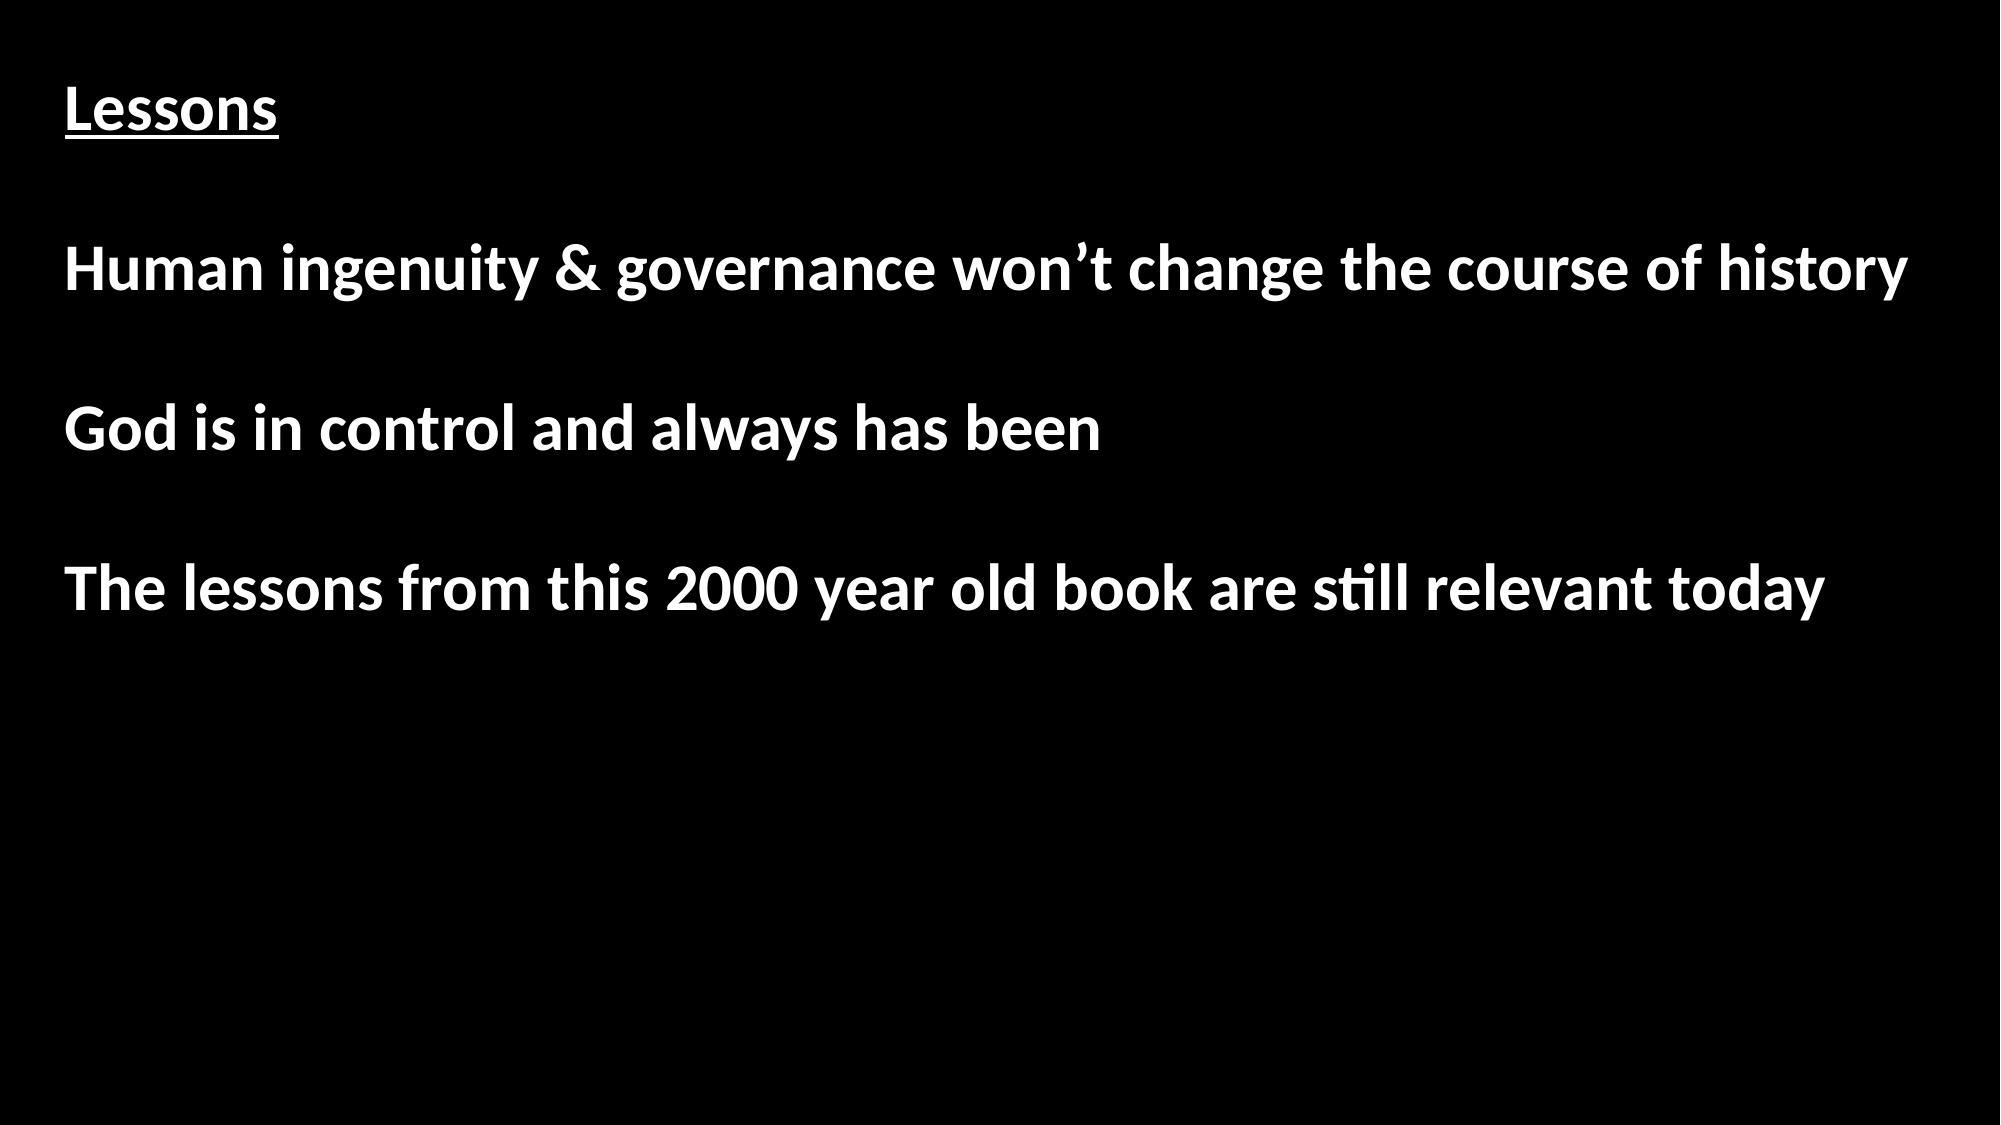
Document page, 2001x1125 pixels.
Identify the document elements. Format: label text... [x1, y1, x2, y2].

text_box Lessons Human ingenuity & governance won’t change the course of history God is in control and always has been The lessons from this 2000 year old book are still relevant today [49, 56, 1957, 631]
